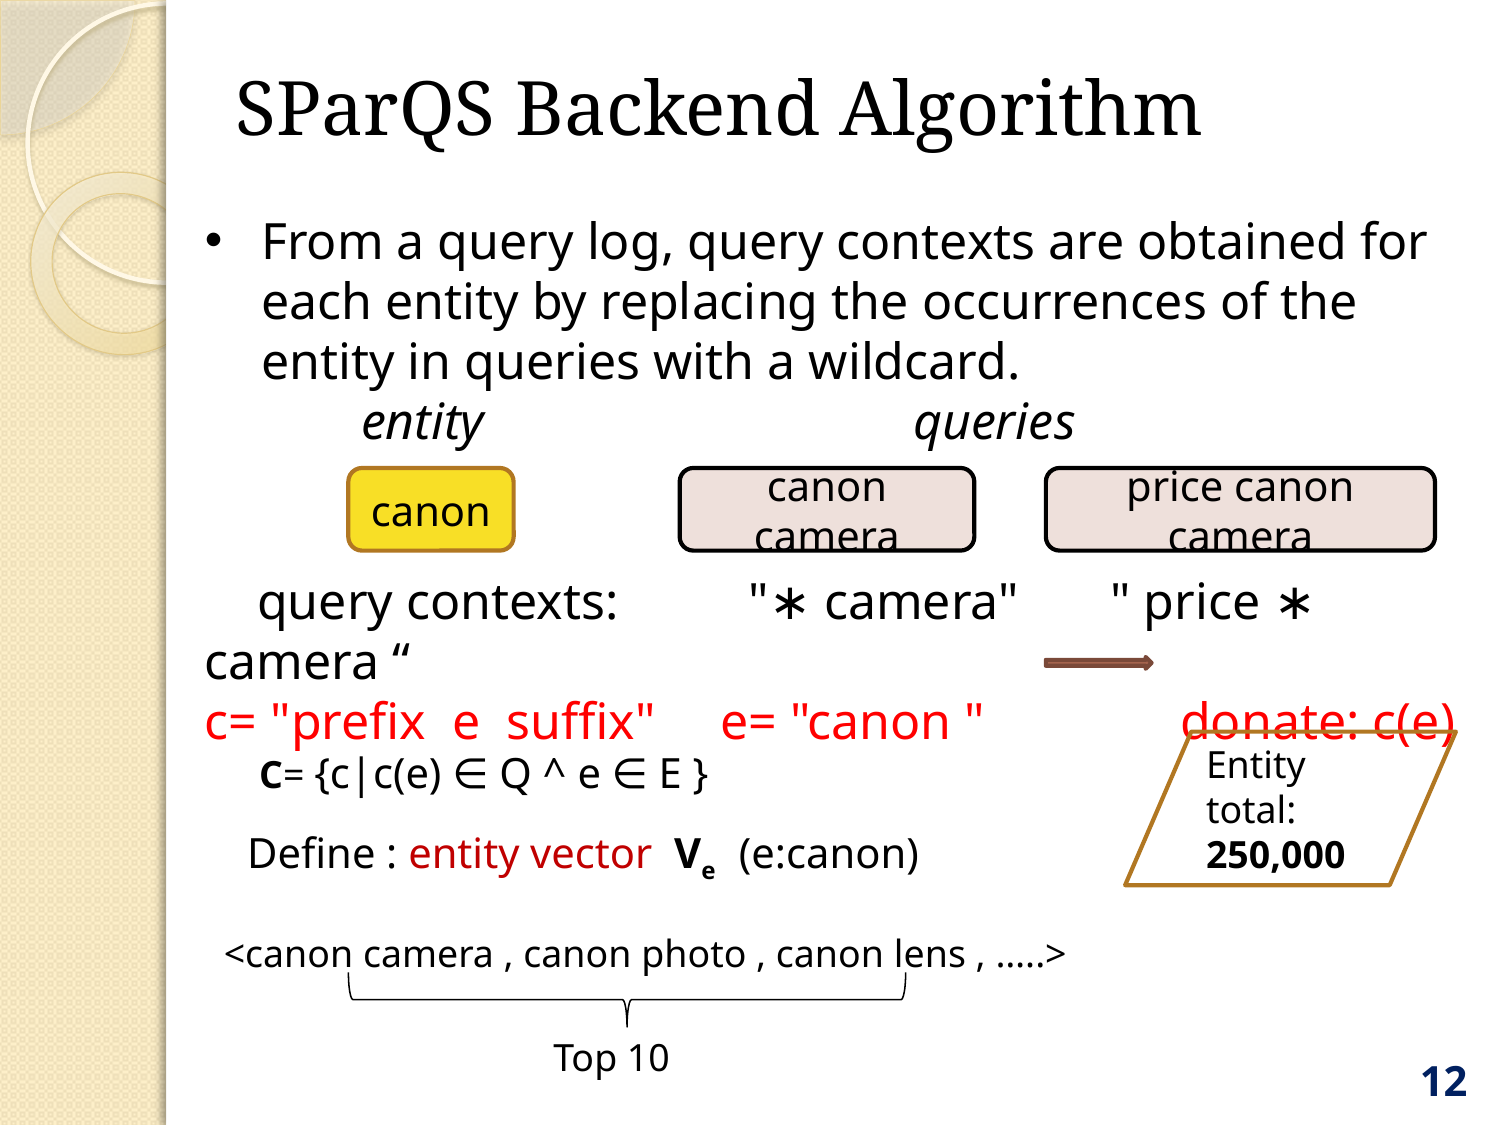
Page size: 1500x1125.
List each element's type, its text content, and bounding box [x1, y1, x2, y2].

text_box canon camera [677, 465, 977, 553]
text_box [1043, 654, 1154, 671]
text_box price canon camera [1043, 465, 1438, 553]
text_box Entity total: 250,000 [1123, 729, 1458, 888]
text_box [347, 972, 907, 1026]
text_box canon [346, 465, 516, 553]
text_box C= {c|c(e) ∈ Q ^ e ∈ E } [244, 739, 724, 805]
text_box <canon camera , canon photo , canon lens , …..> [208, 922, 1083, 983]
text_box From a query log, query contexts are obtained for each entity by replacing the occurrences of the entity in queries with a wildcard. entity queries query contexts: "∗ camera" " price ∗ camera “ c= "prefix e suffix" e= "canon " donate: c(e) [190, 202, 1500, 757]
text_box SParQS Backend Algorithm [112, 45, 1300, 233]
text_box Top 10 [538, 1026, 685, 1087]
text_box Define : entity vector Ve (e:canon) [232, 819, 945, 892]
slide_number 12 [1399, 1034, 1488, 1113]
